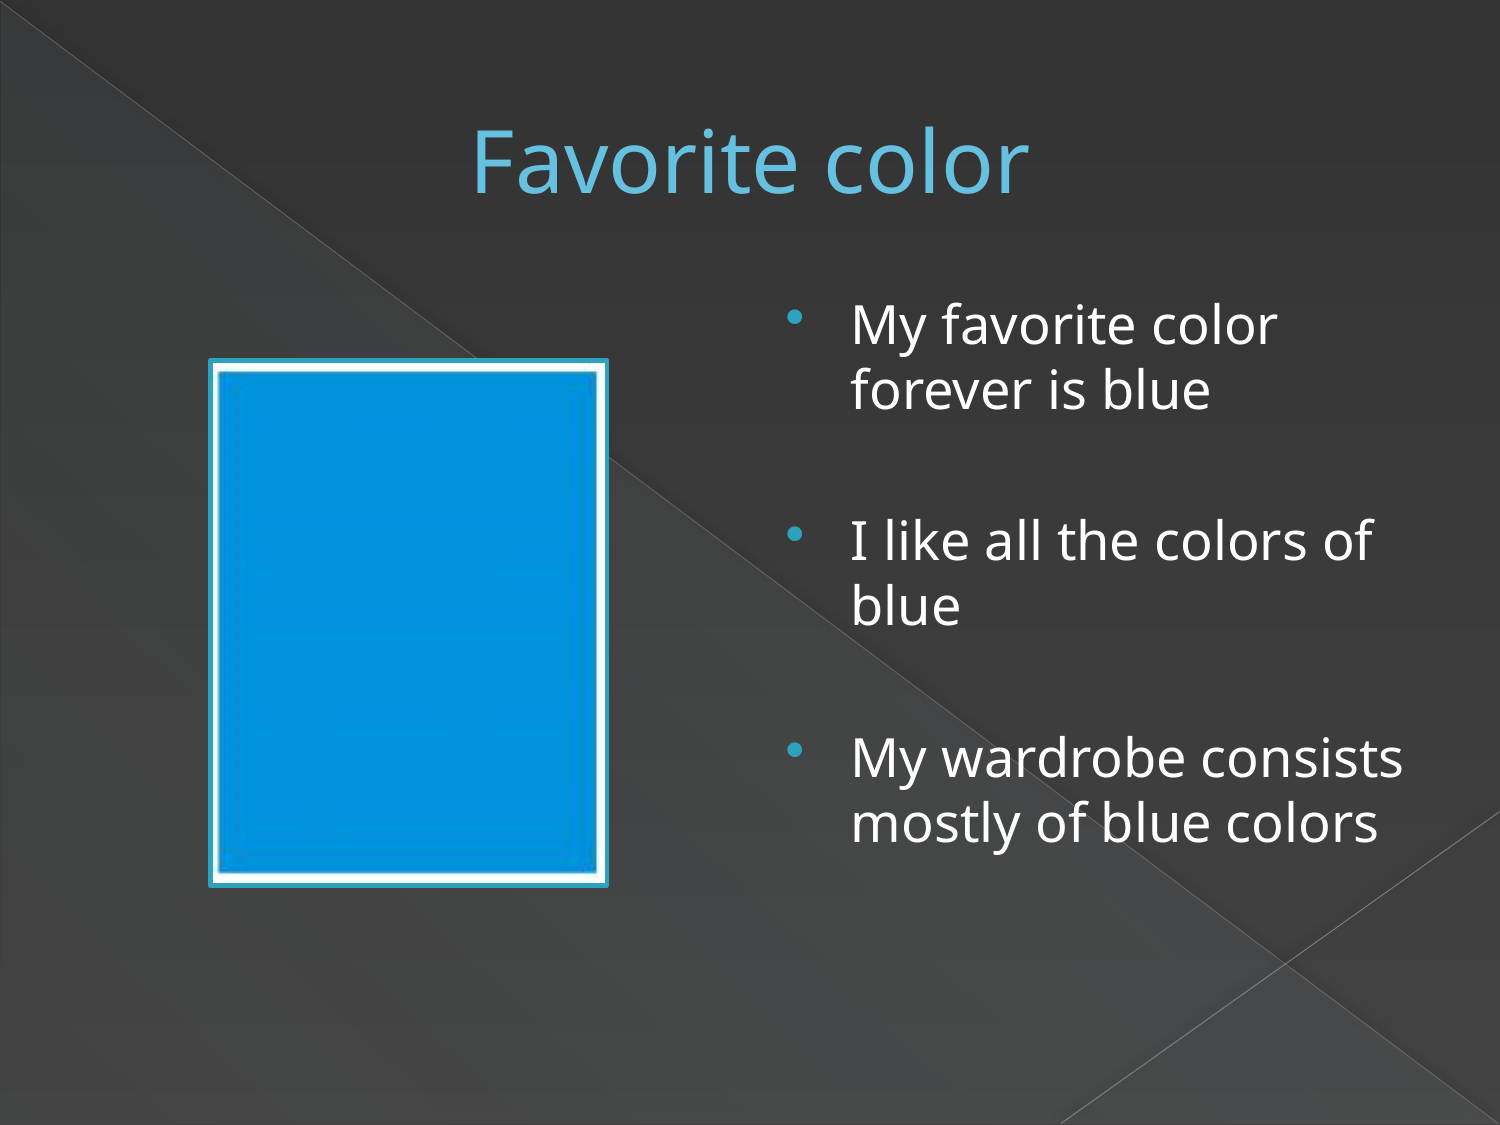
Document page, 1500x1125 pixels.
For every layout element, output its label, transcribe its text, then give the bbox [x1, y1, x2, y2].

list My favorite color forever is blue I like all the colors of blue My wardrobe consists mostly of blue colors [762, 282, 1425, 1025]
title Favorite color [75, 43, 1425, 274]
picture [212, 362, 605, 884]
